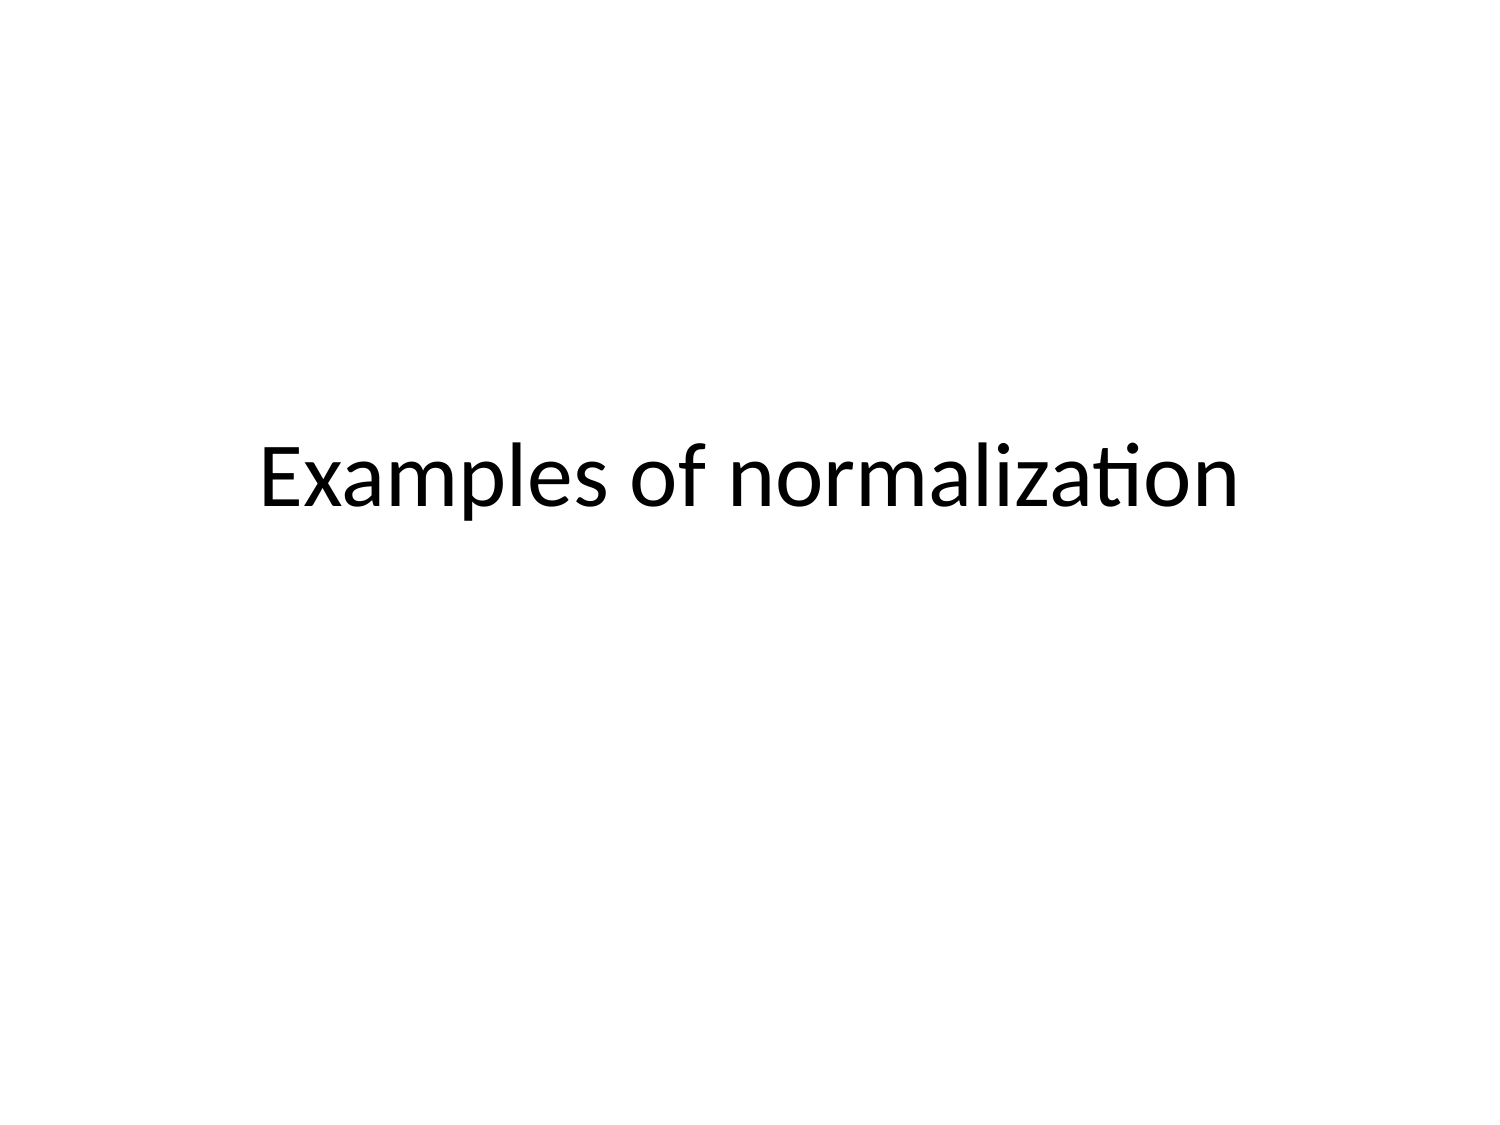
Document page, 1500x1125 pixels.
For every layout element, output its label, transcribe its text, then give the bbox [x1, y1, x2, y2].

title Examples of normalization [112, 349, 1388, 591]
